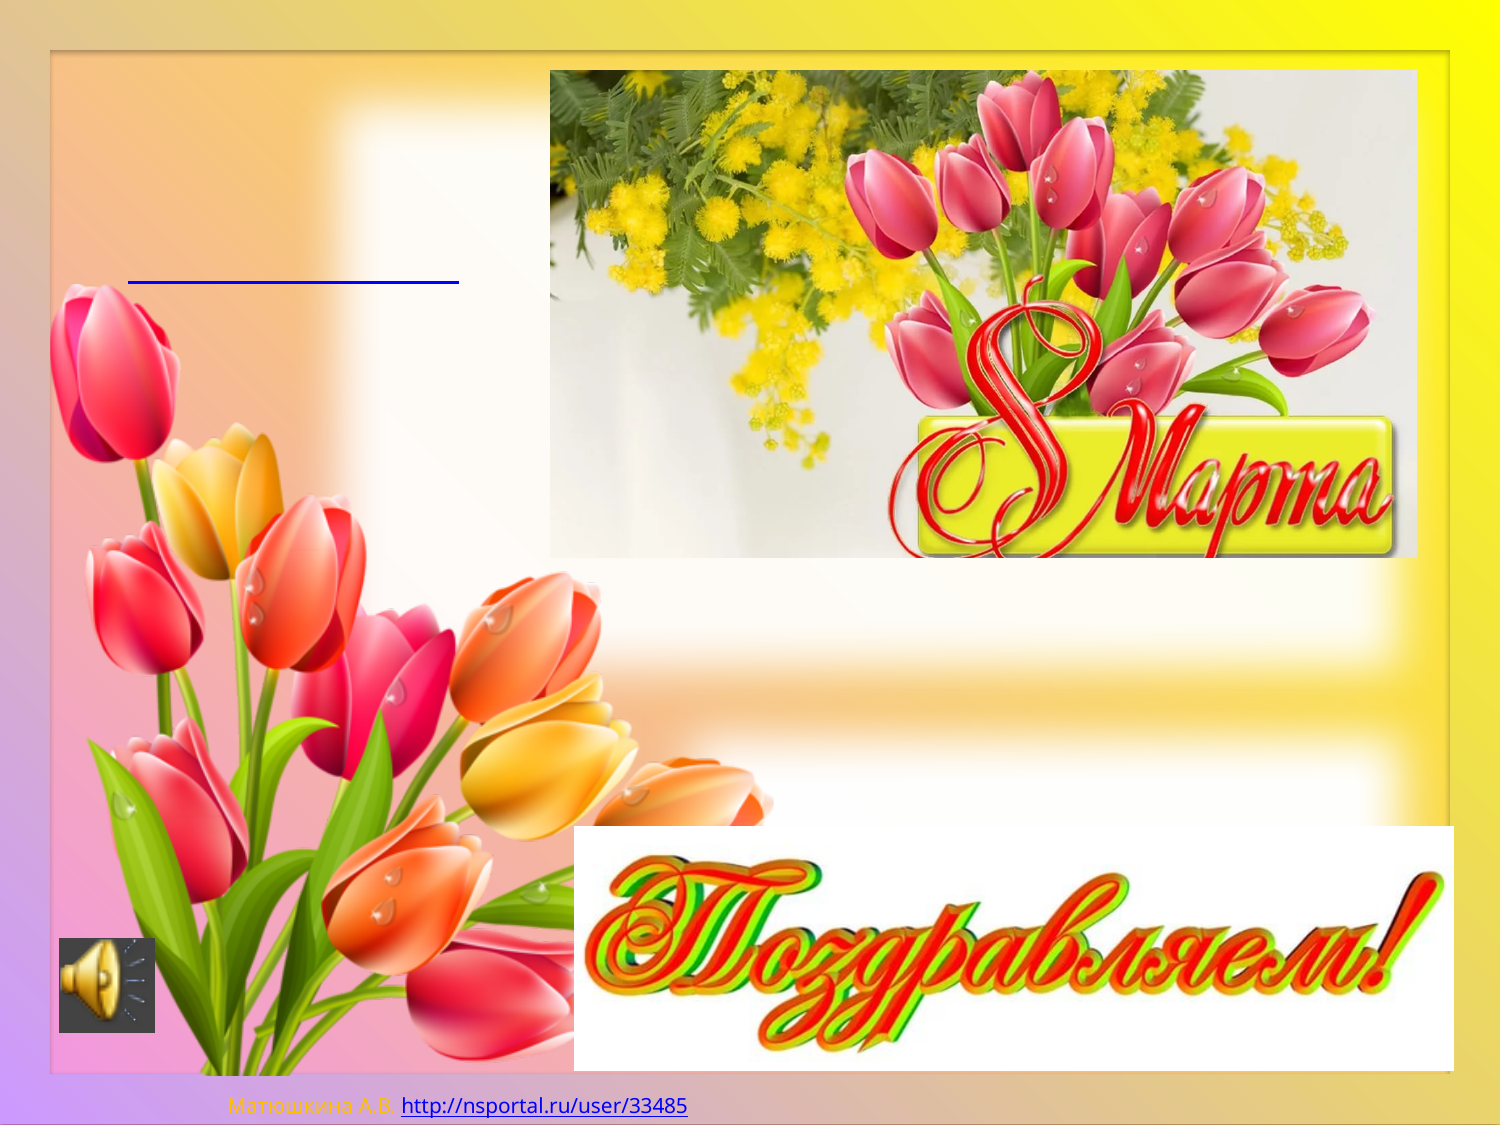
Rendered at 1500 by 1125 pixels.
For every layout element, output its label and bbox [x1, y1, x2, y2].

title [112, 152, 545, 375]
picture [50, 70, 1454, 1076]
